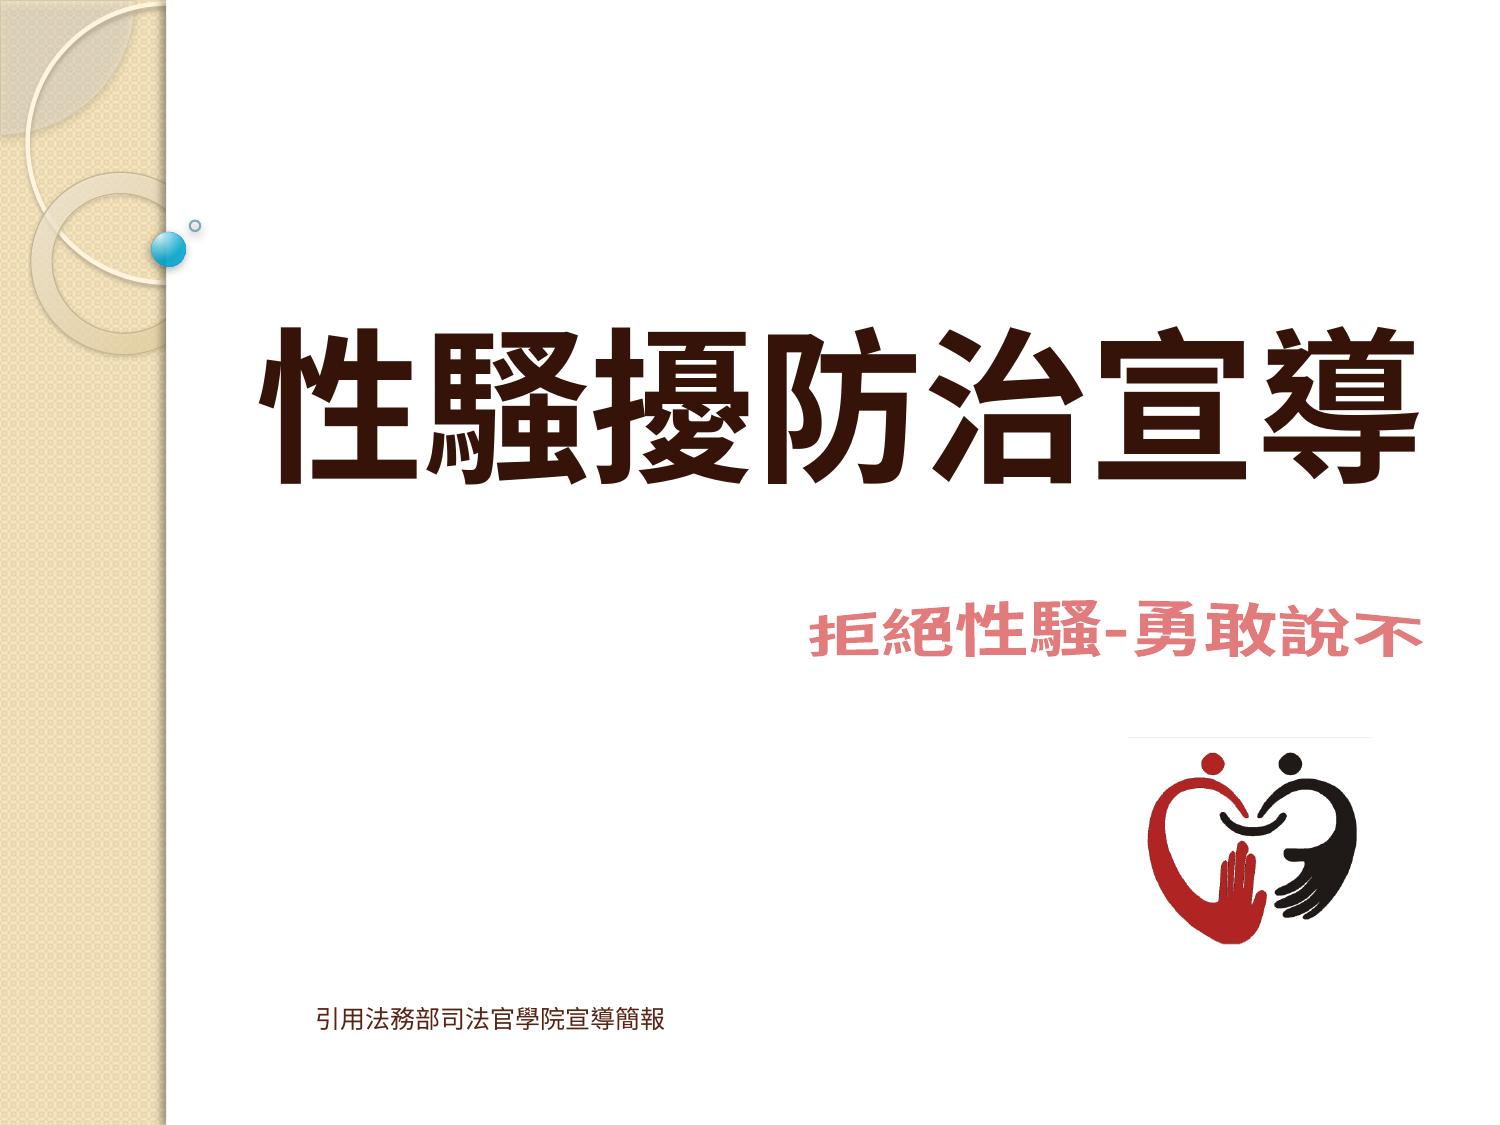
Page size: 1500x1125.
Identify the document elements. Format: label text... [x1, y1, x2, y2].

subtitle 性騷擾防治宣導 [230, 302, 1446, 516]
title 引用法務部司法官學院宣導簡報 [301, 999, 762, 1042]
picture [1033, 727, 1471, 1125]
